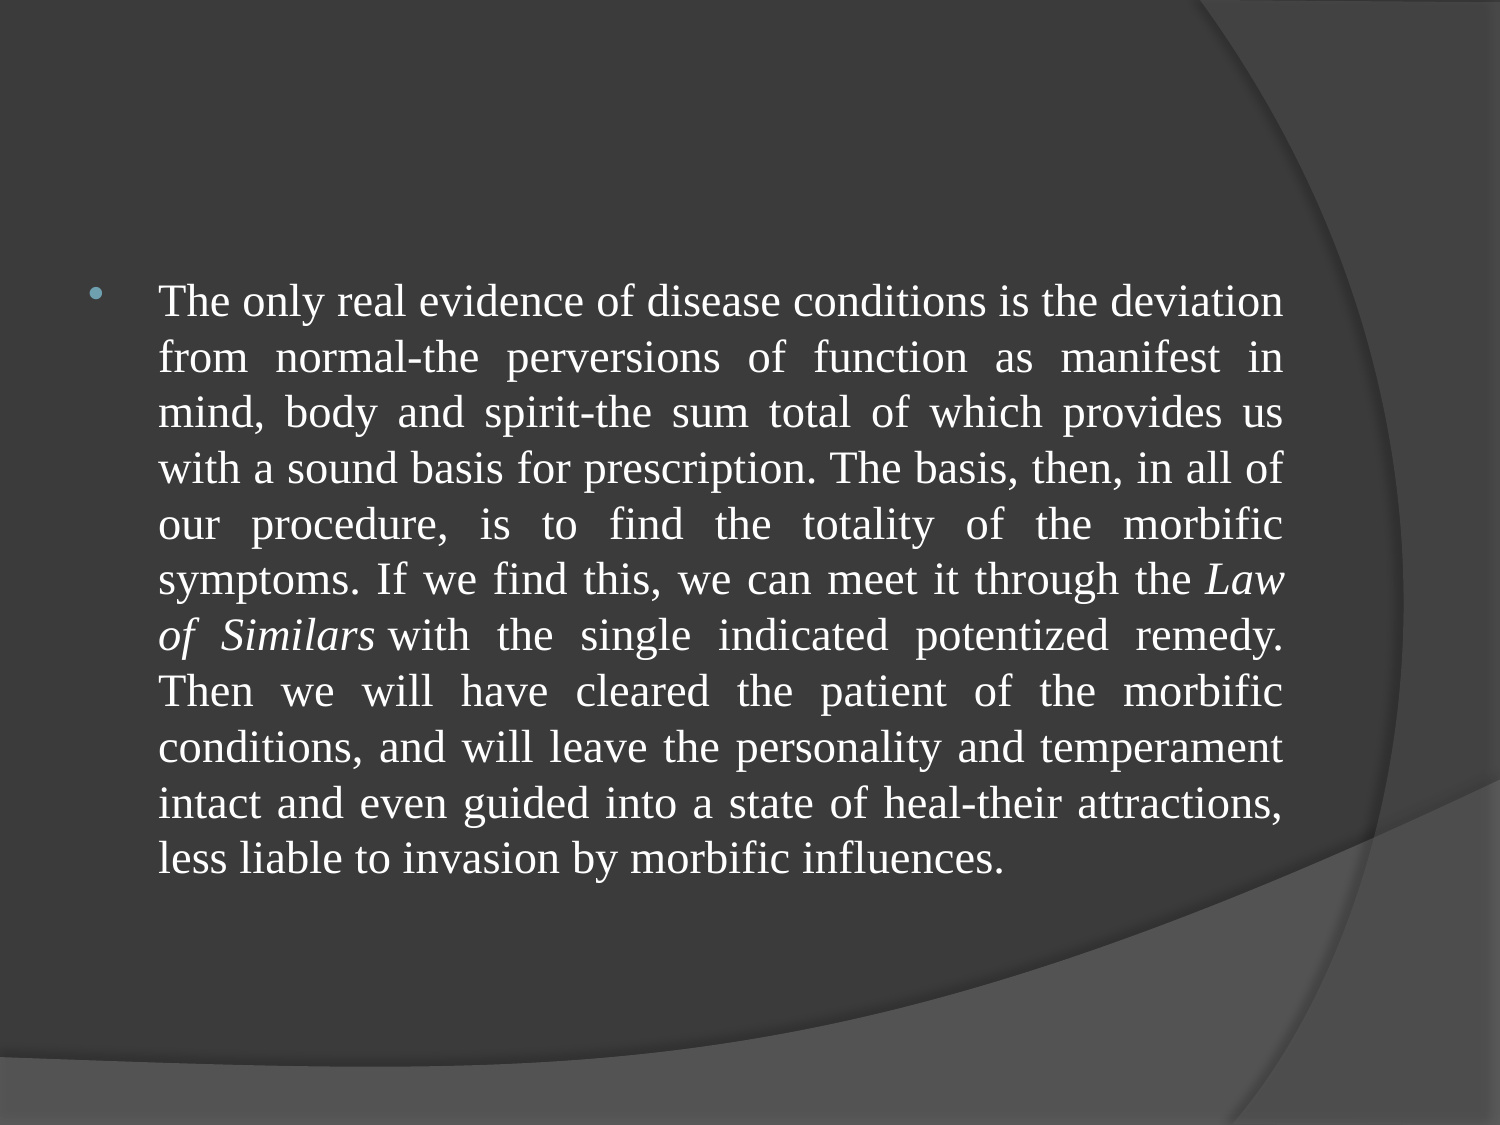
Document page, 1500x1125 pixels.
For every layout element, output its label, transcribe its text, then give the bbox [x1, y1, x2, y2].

list The only real evidence of disease conditions is the deviation from normal-the perversions of function as manifest in mind, body and spirit-the sum total of which provides us with a sound basis for prescription. The basis, then, in all of our procedure, is to find the totality of the morbific symptoms. If we find this, we can meet it through the Law of Similars with the single indicated potentized remedy. Then we will have cleared the patient of the morbific conditions, and will leave the personality and temperament intact and even guided into a state of heal-their attractions, less liable to invasion by morbific influences. [75, 262, 1300, 1005]
